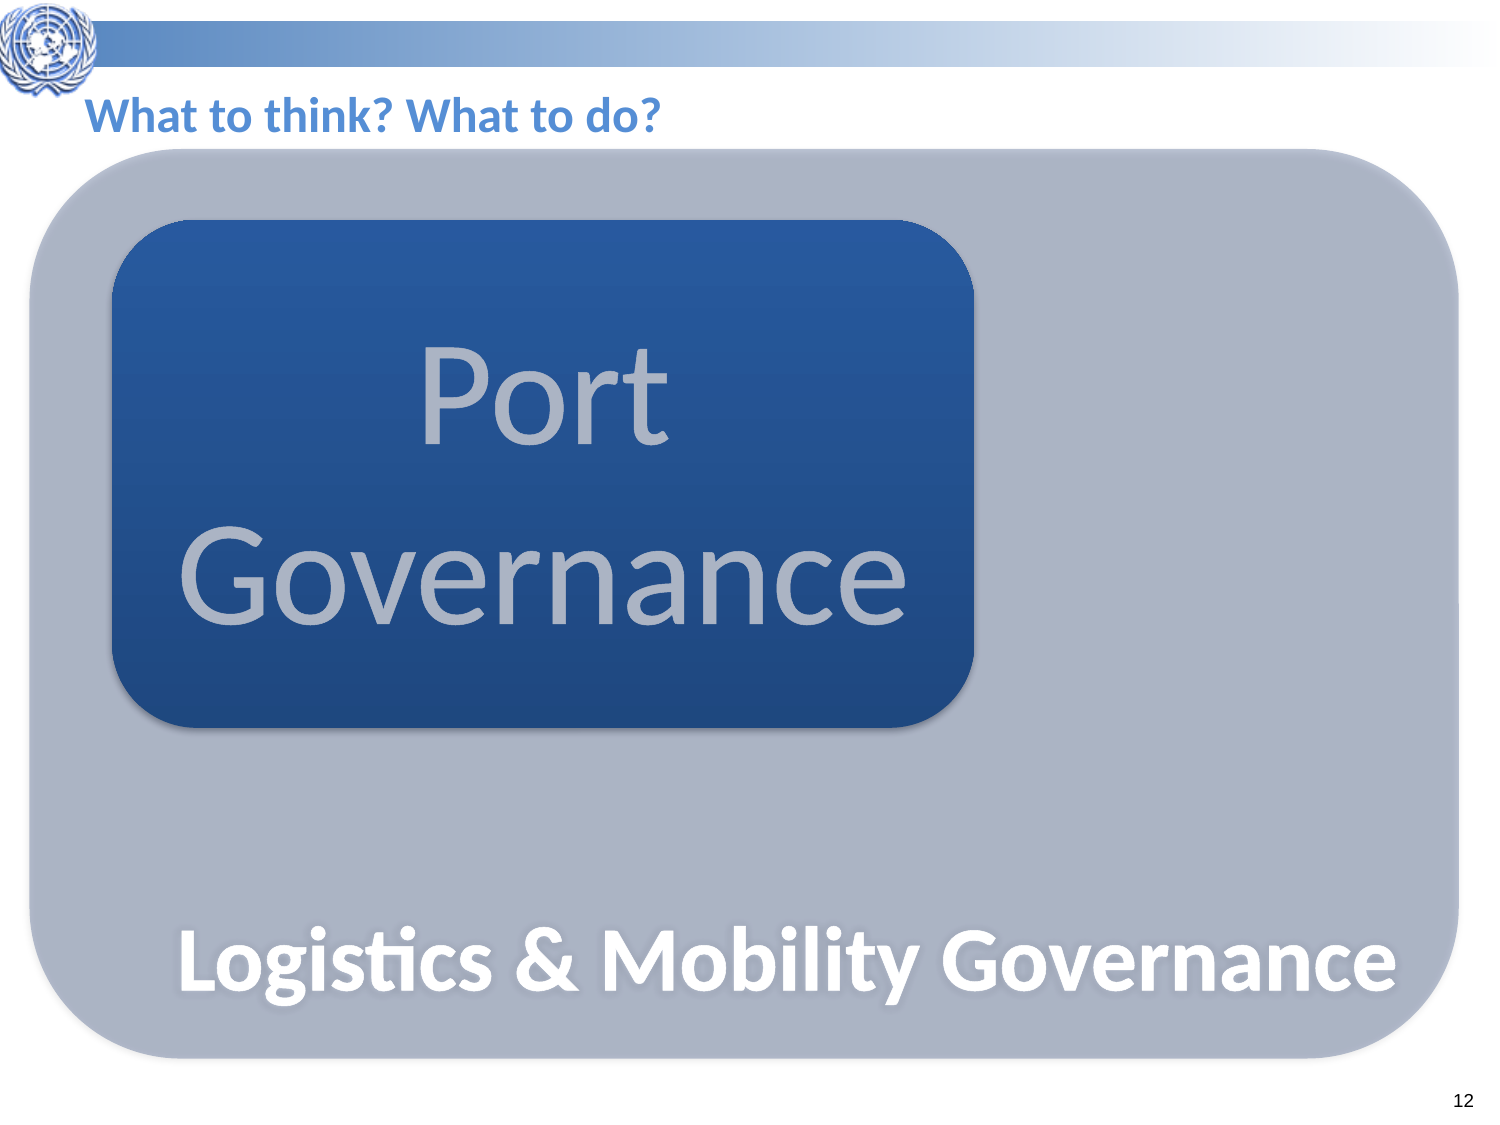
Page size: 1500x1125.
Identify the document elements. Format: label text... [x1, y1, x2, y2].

picture [0, 2, 100, 98]
text_box Logistics & Mobility Governance [29, 148, 1459, 1059]
title What to think? What to do? [69, 62, 1431, 162]
